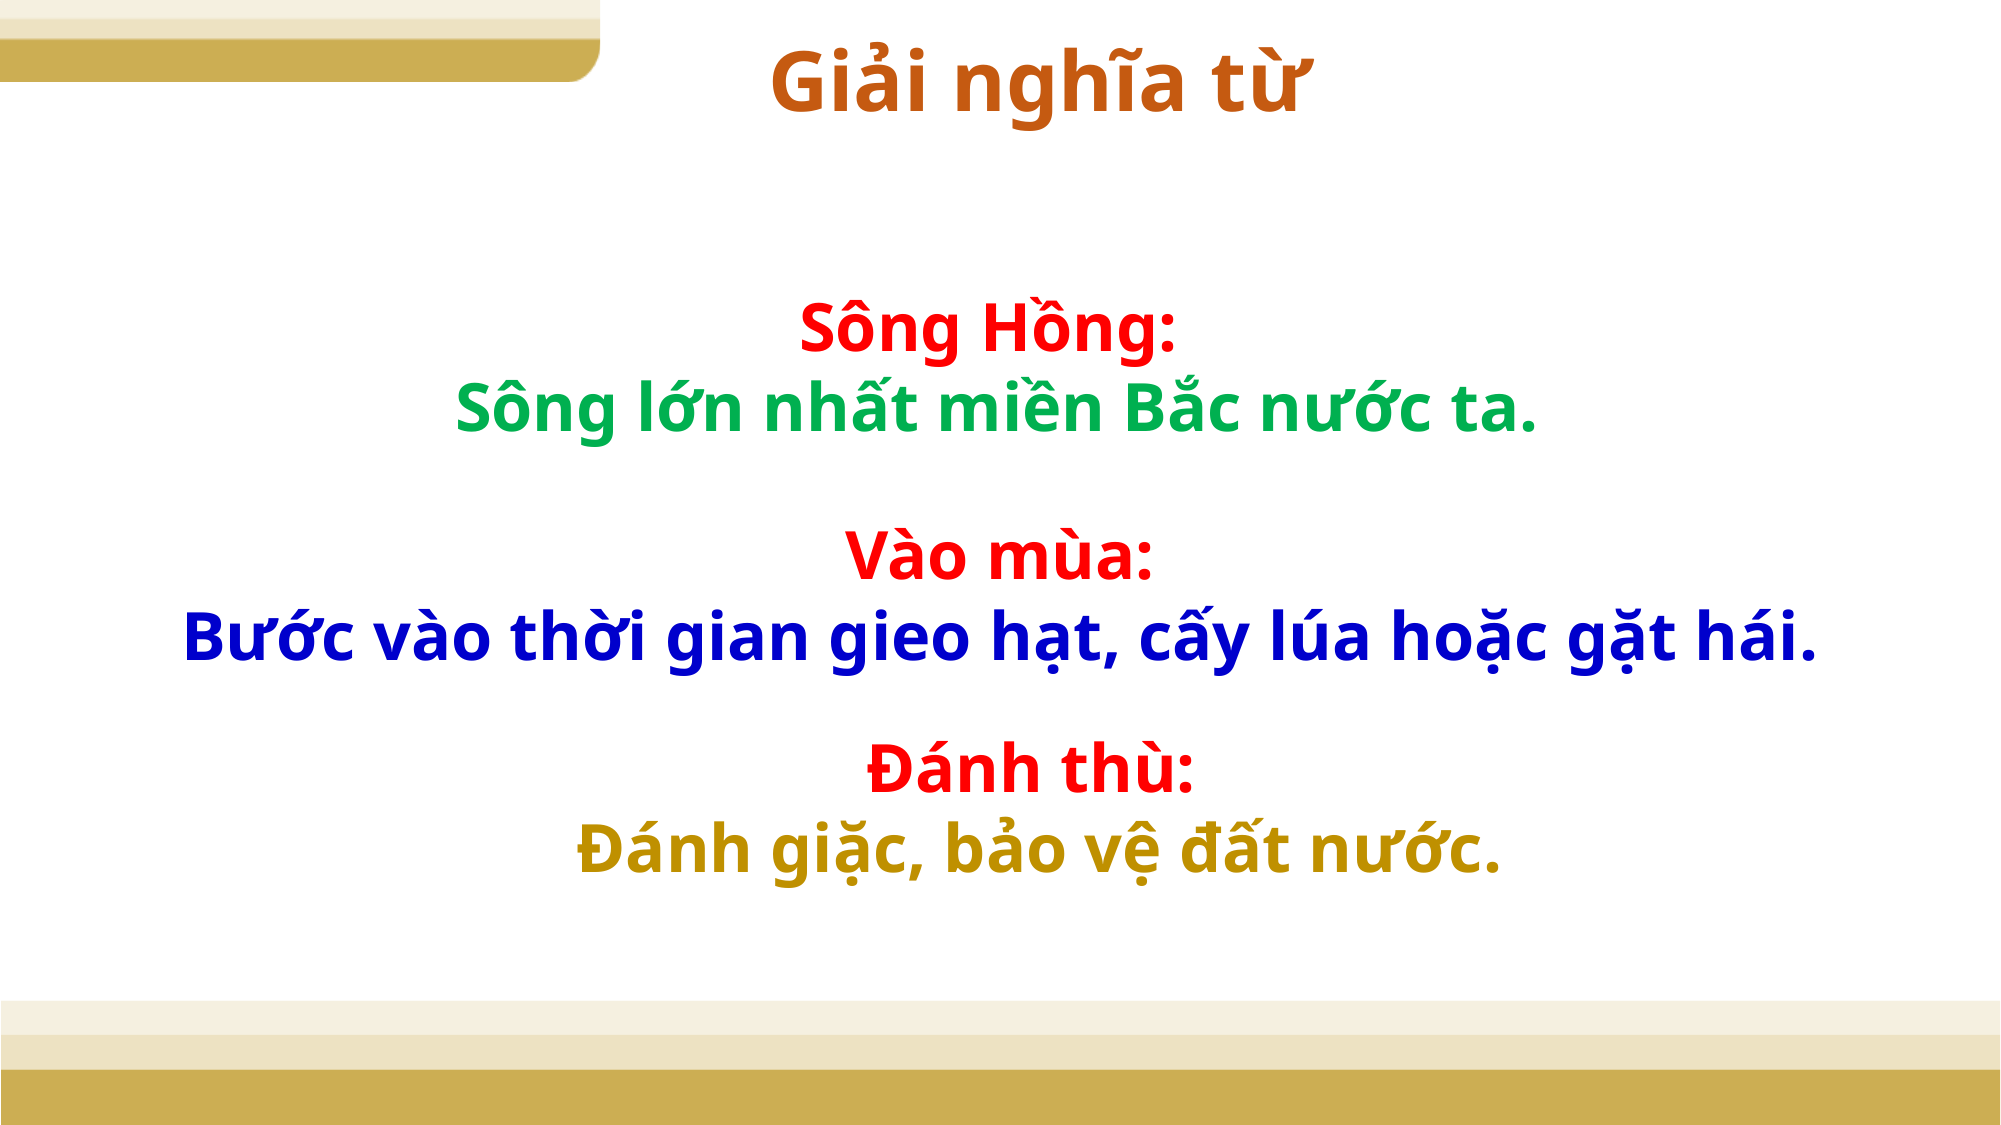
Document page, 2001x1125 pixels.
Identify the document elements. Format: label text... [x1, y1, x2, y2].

text_box Vào mùa: Bước vào thời gian gieo hạt, cấy lúa hoặc gặt hái. [35, 506, 1965, 681]
text_box Đánh thù: Đánh giặc, bảo vệ đất nước. [74, 718, 2000, 893]
text_box Sông Hồng: Sông lớn nhất miền Bắc nước ta. [28, 277, 1965, 453]
text_box Giải nghĩa từ [589, 20, 1490, 136]
